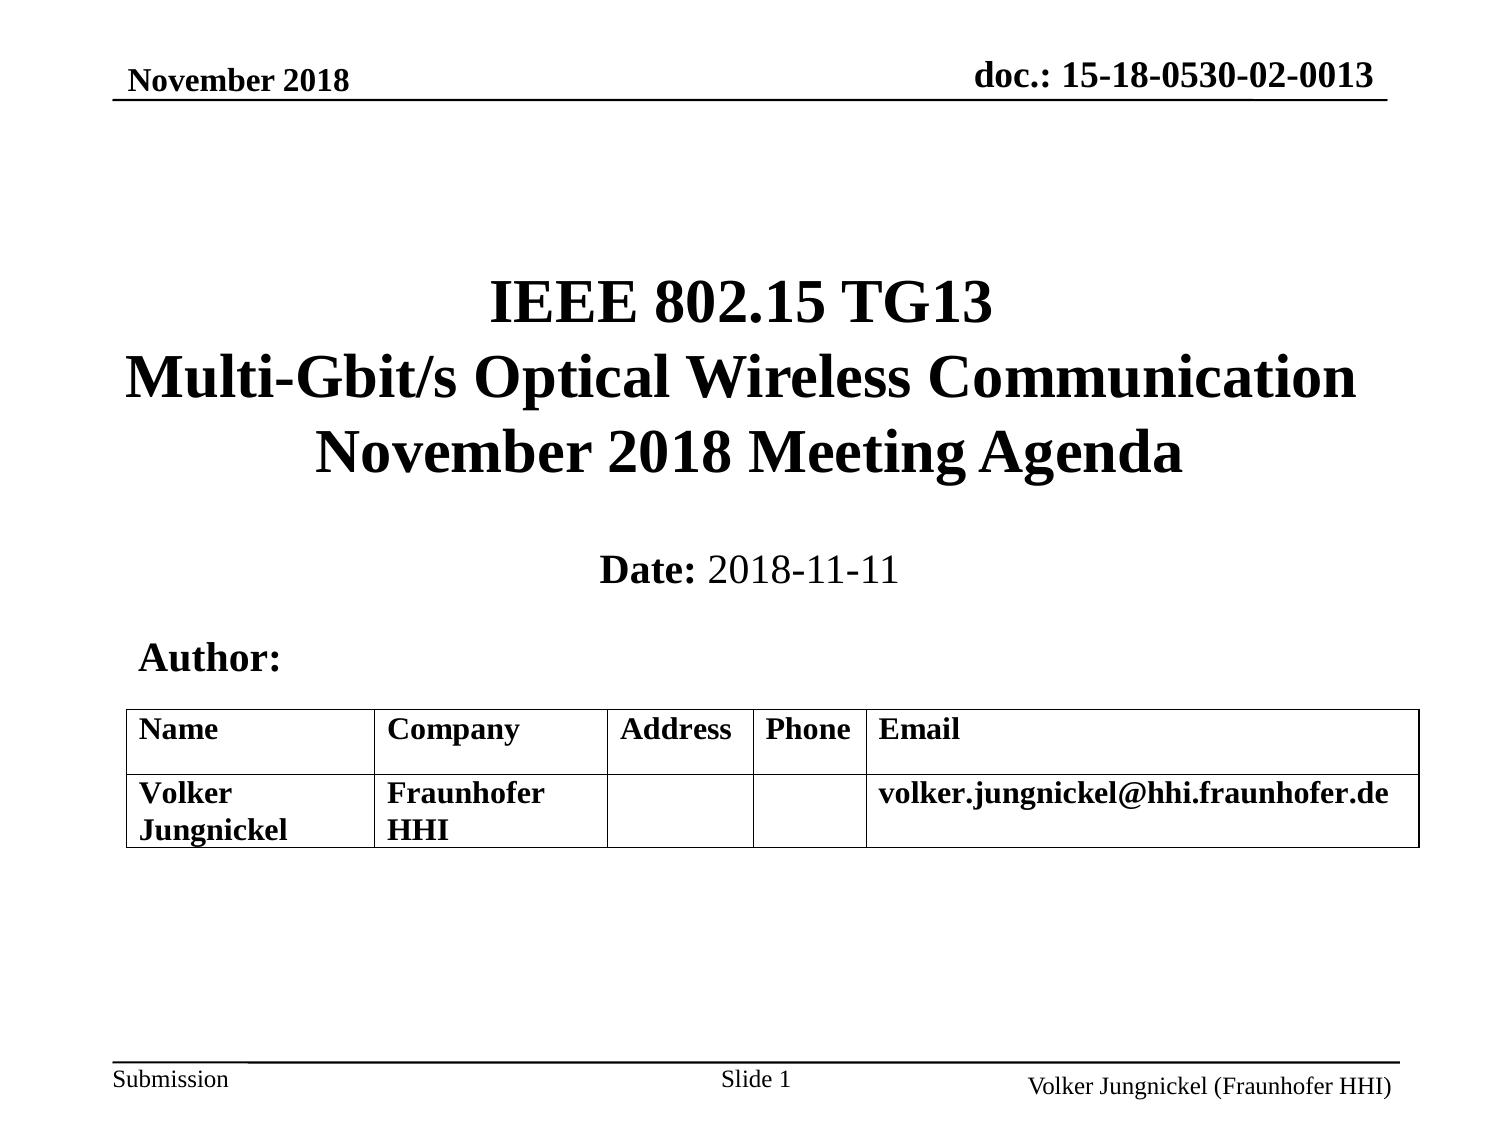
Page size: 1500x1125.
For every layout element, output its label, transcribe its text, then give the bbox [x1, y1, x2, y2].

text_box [109, 709, 1500, 901]
text_box Author: [112, 622, 350, 685]
footer Volker Jungnickel (Fraunhofer HHI) [1012, 1062, 1439, 1100]
text_box November 2018 [112, 50, 425, 147]
title IEEE 802.15 TG13 Multi-Gbit/s Optical Wireless Communication November 2018 Meeting Agenda [87, 284, 1413, 460]
slide_number Slide 1 [711, 1061, 801, 1093]
list Date: 2018-11-11 [112, 534, 1388, 598]
